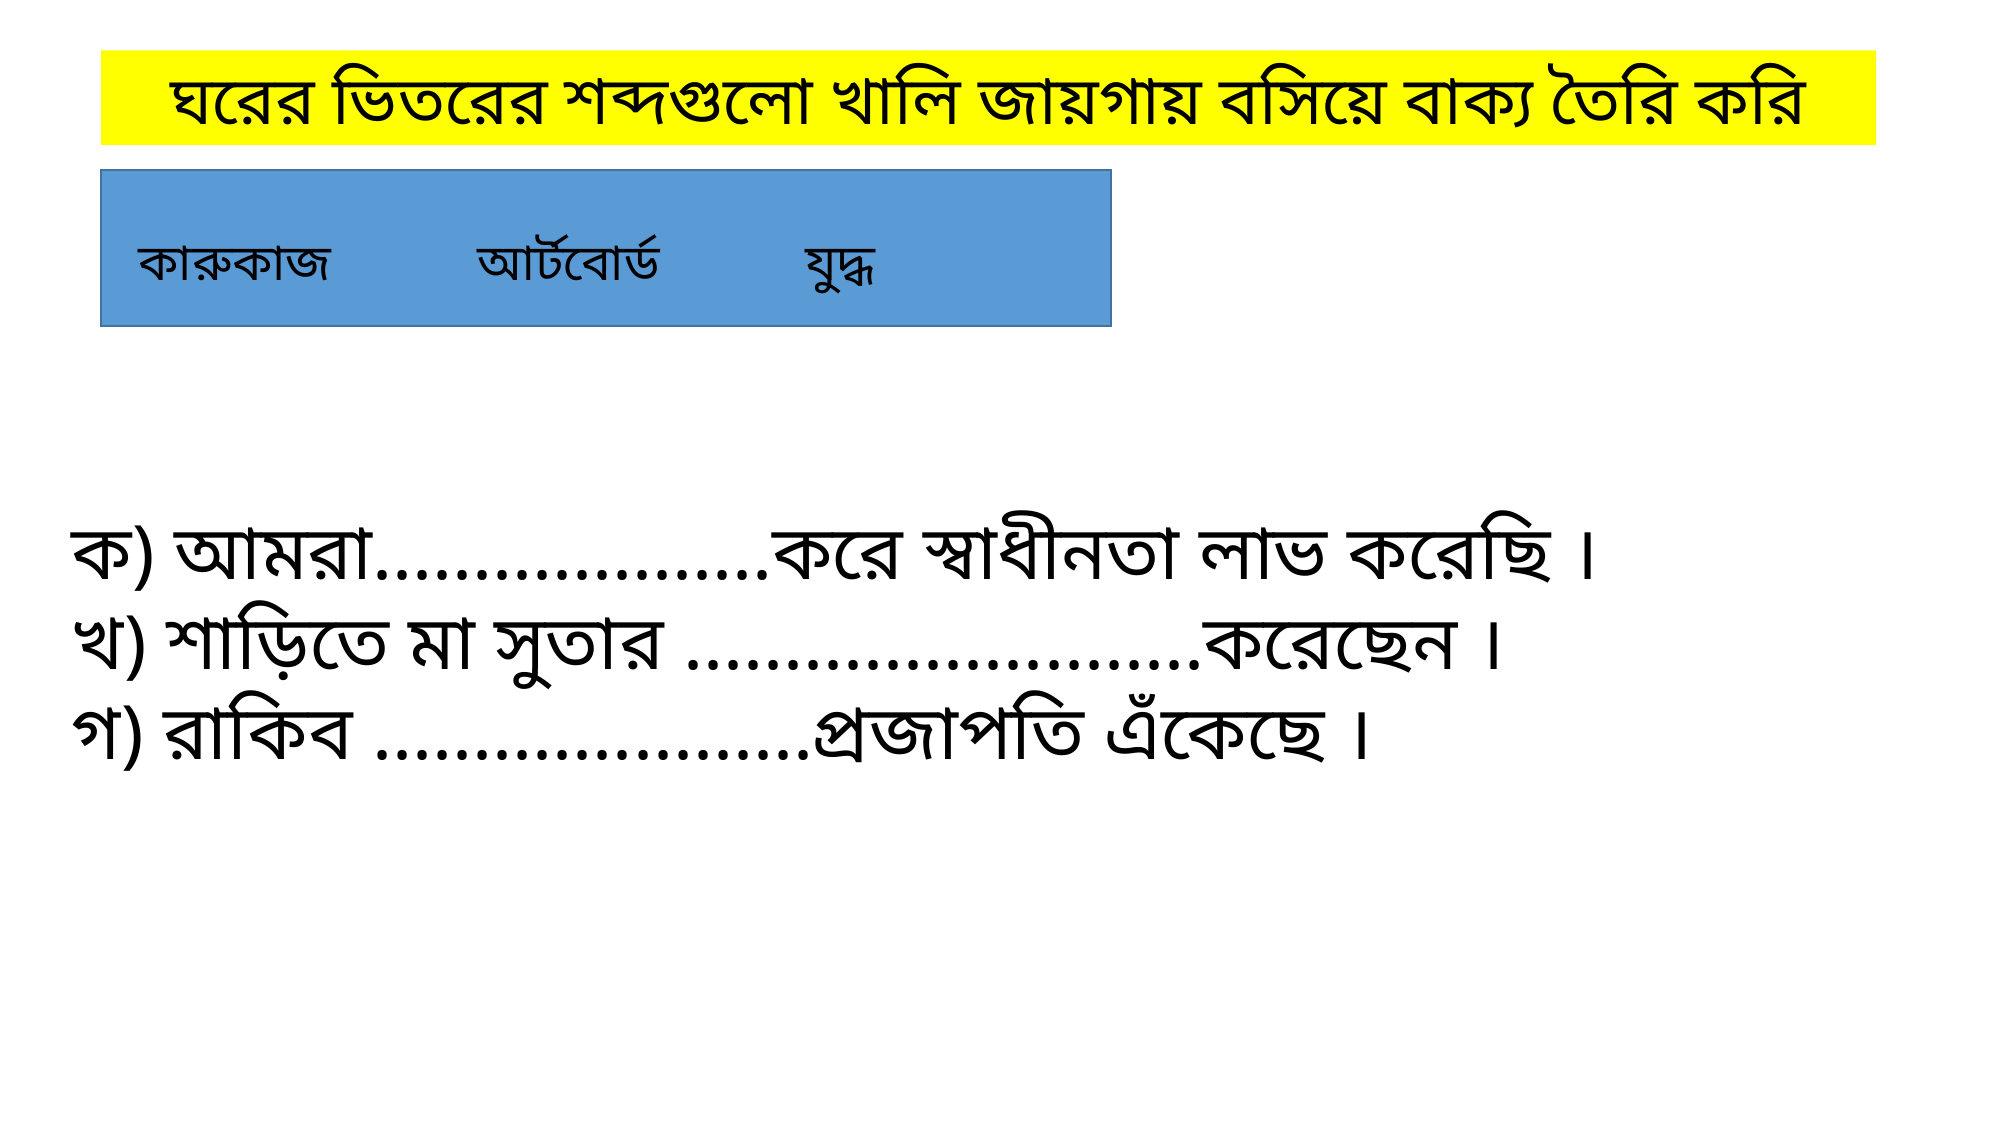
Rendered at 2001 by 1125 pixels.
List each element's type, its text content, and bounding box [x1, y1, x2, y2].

text_box ঘরের ভিতরের শব্দগুলো খালি জায়গায় বসিয়ে বাক্য তৈরি করি [101, 50, 1877, 145]
text_box [100, 169, 1112, 327]
text_box কারুকাজ [123, 223, 372, 299]
text_box ক) আমরা....................করে স্বাধীনতা লাভ করেছি । খ) শাড়িতে মা সুতার ..........................করেছেন । গ) রাকিব ......................প্রজাপতি এঁকেছে । [57, 497, 1871, 783]
text_box যুদ্ধ [790, 223, 972, 299]
text_box আর্টবোর্ড [462, 223, 749, 299]
